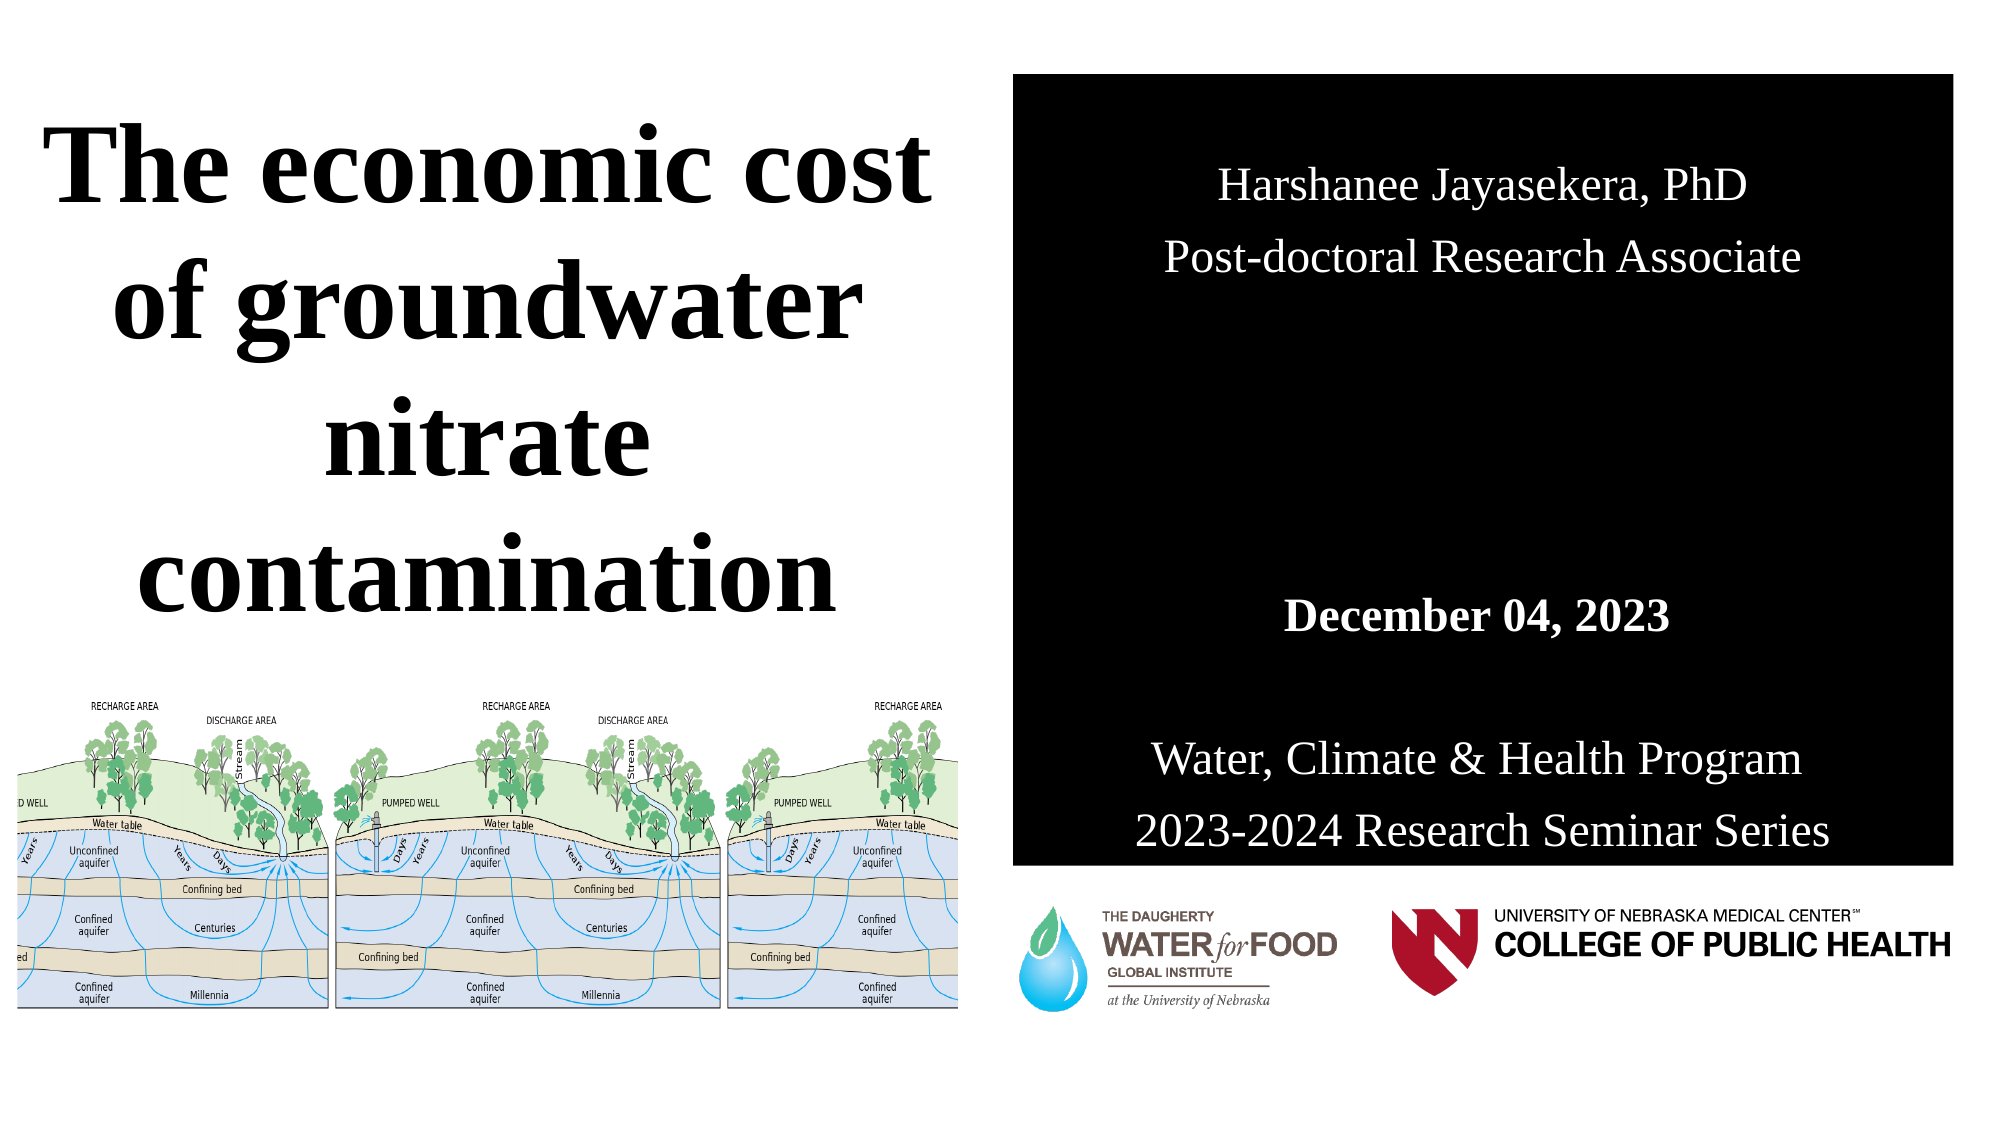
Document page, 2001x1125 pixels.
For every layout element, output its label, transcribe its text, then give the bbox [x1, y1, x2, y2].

title The economic cost of groundwater nitrate contamination [17, 74, 958, 643]
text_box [999, 886, 1950, 1031]
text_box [17, 698, 958, 1012]
subtitle Harshanee Jayasekera, PhD Post-doctoral Research Associate December 04, 2023 Water, Climate & Health Program 2023-2024 Research Seminar Series [1013, 74, 1954, 866]
